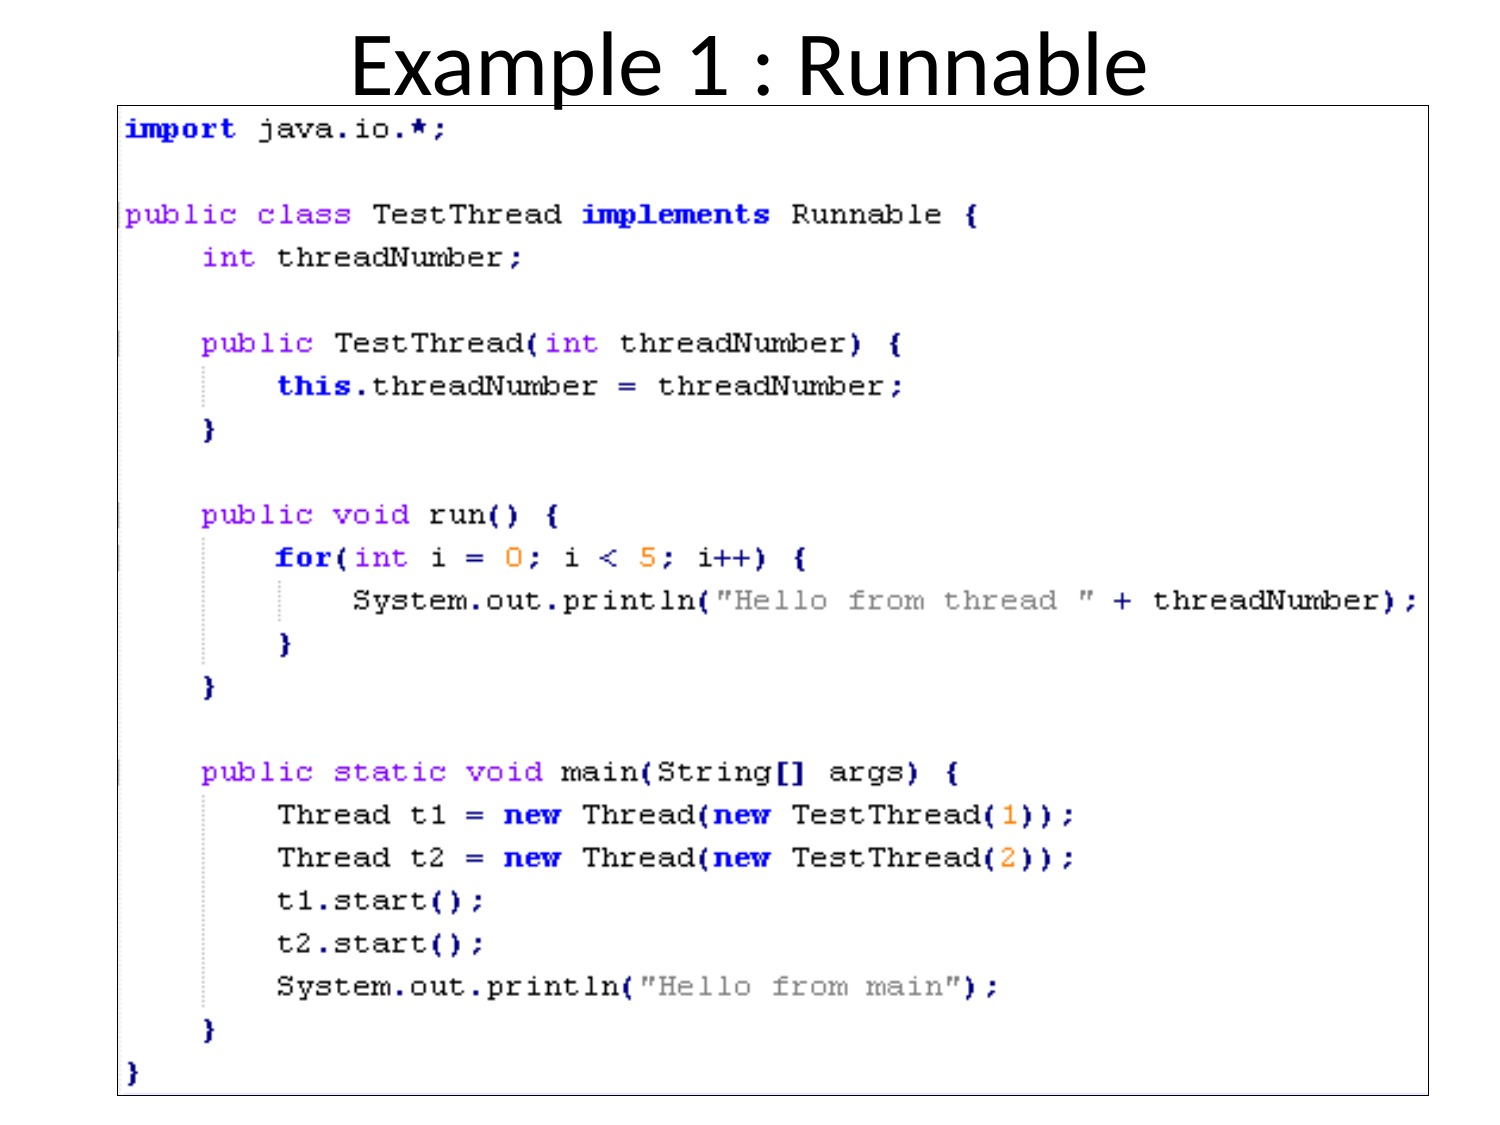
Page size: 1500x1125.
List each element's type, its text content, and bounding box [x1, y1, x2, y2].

title Example 1 : Runnable [75, 0, 1425, 153]
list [116, 105, 1430, 1096]
